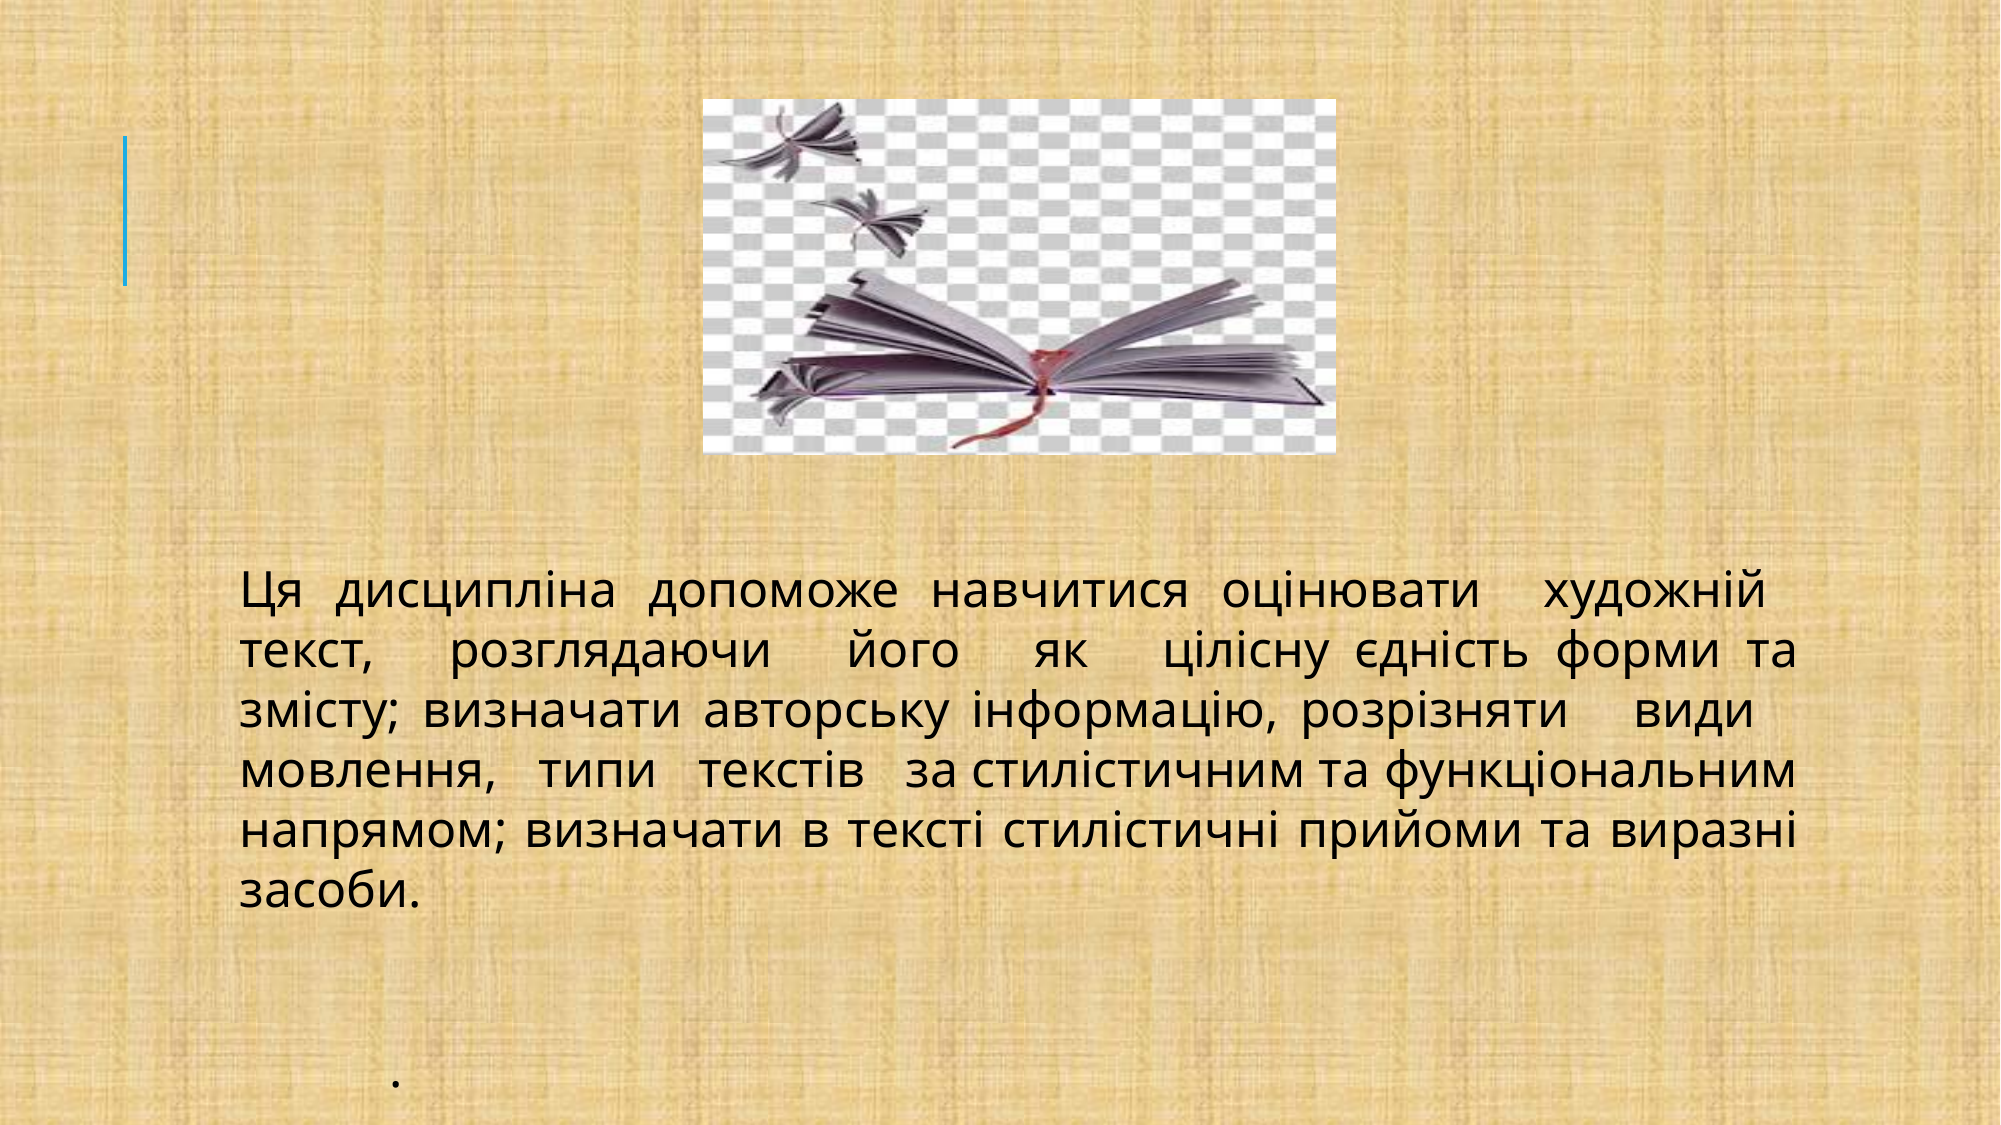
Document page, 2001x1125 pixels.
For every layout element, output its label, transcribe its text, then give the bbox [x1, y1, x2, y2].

text_box Ця дисципліна допоможе навчитися оцінювати художній текст, розглядаючи його як цілісну єдність форми та змісту; визначати авторську інформацію, розрізняти види мовлення, типи текстів за стилістичним та функціональним напрямом; визначати в тексті стилістичні прийоми та виразні засоби. . [225, 129, 1814, 1125]
picture [0, 0, 2001, 1125]
